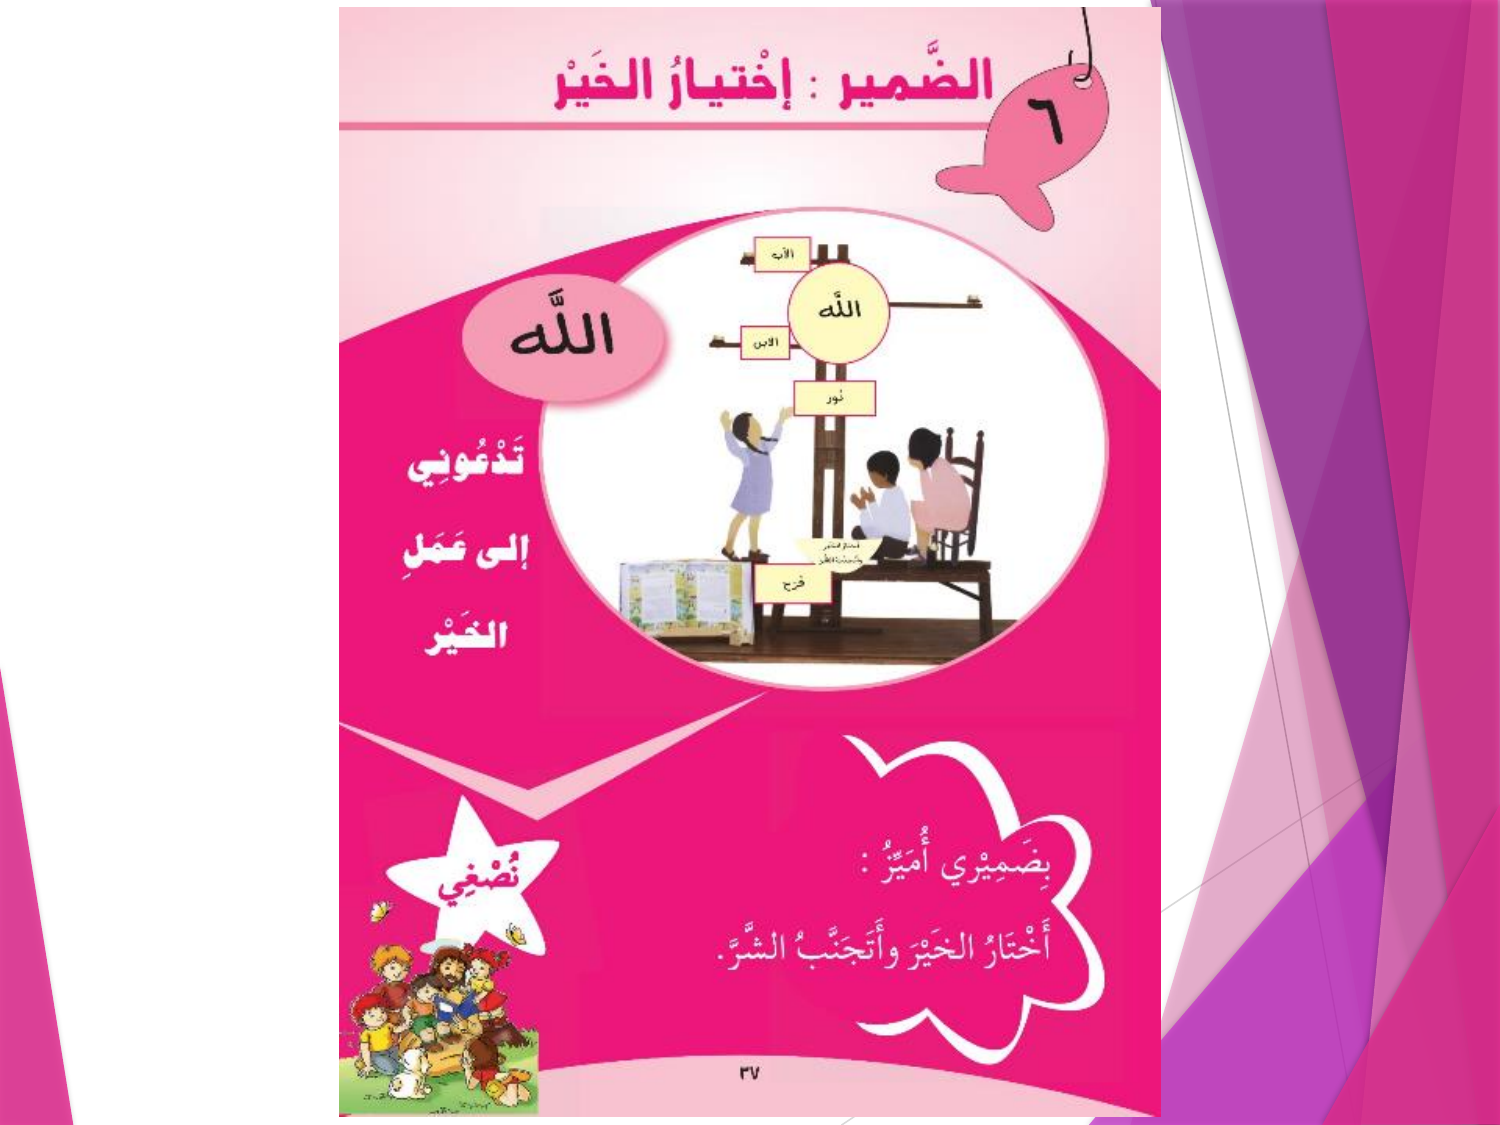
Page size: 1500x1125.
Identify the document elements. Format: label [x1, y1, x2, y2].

list [338, 7, 1162, 1118]
